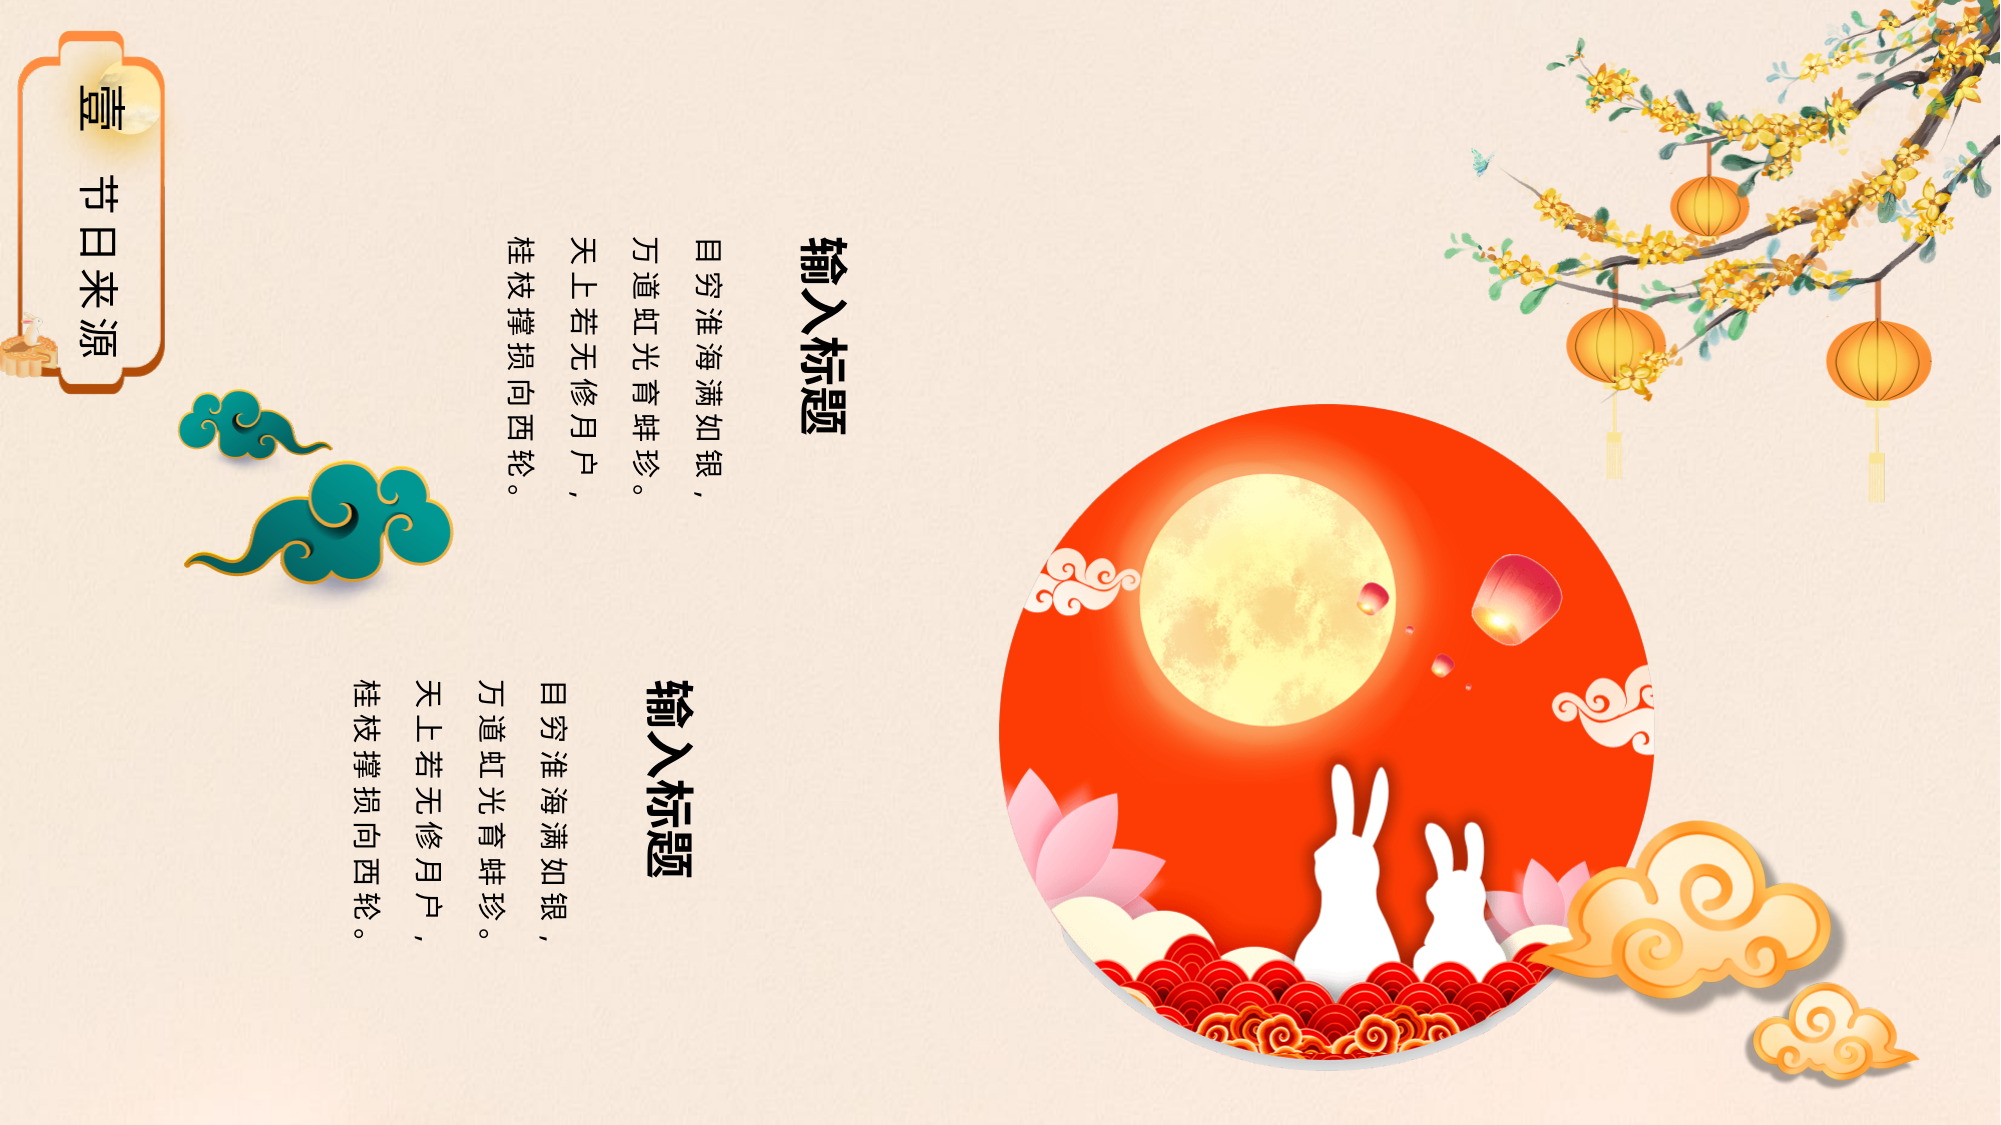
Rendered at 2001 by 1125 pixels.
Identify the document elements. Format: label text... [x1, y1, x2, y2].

picture [0, 0, 2000, 1125]
text_box 目穷淮海满如银,万道虹光育蚌珍。天上若无修月户,桂枝撑损向西轮。 [479, 221, 763, 550]
text_box 输入标题 [617, 664, 709, 955]
text_box 目穷淮海满如银,万道虹光育蚌珍。天上若无修月户,桂枝撑损向西轮。 [324, 664, 608, 994]
text_box 输入标题 [772, 221, 864, 511]
